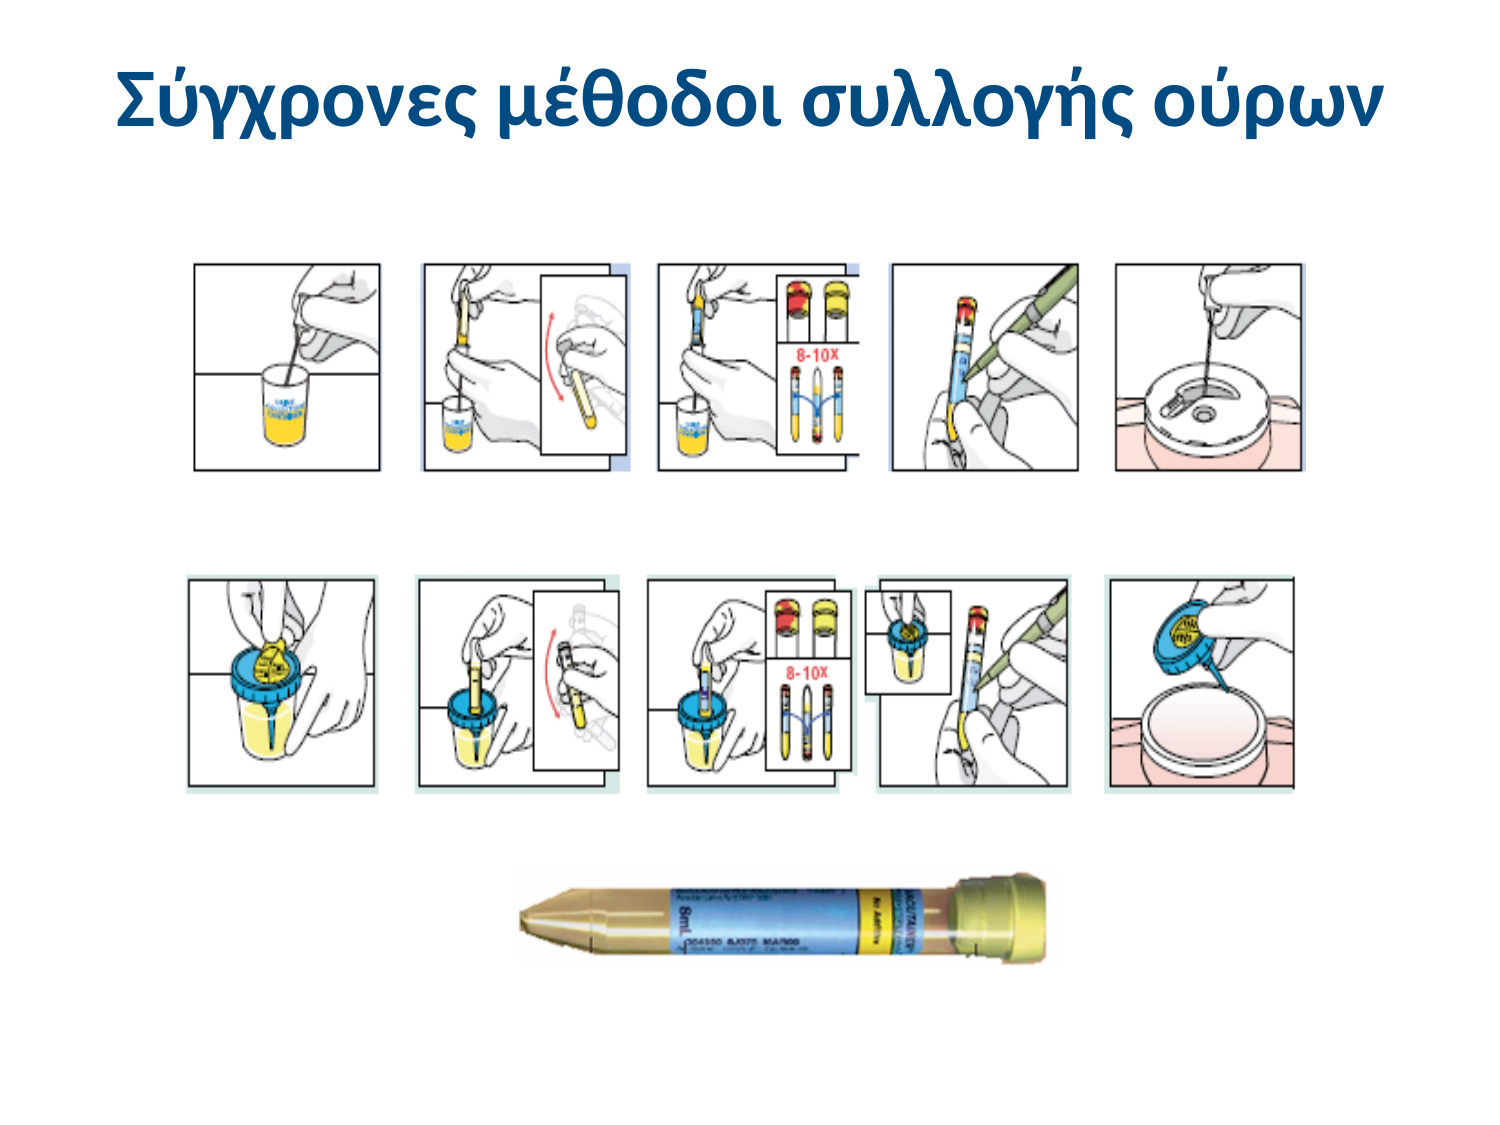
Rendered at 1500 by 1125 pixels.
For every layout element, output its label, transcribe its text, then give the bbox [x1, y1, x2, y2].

title Σύγχρονες μέθοδοι συλλογής ούρων [76, 19, 1427, 169]
picture [182, 255, 1306, 800]
picture [513, 869, 1061, 967]
